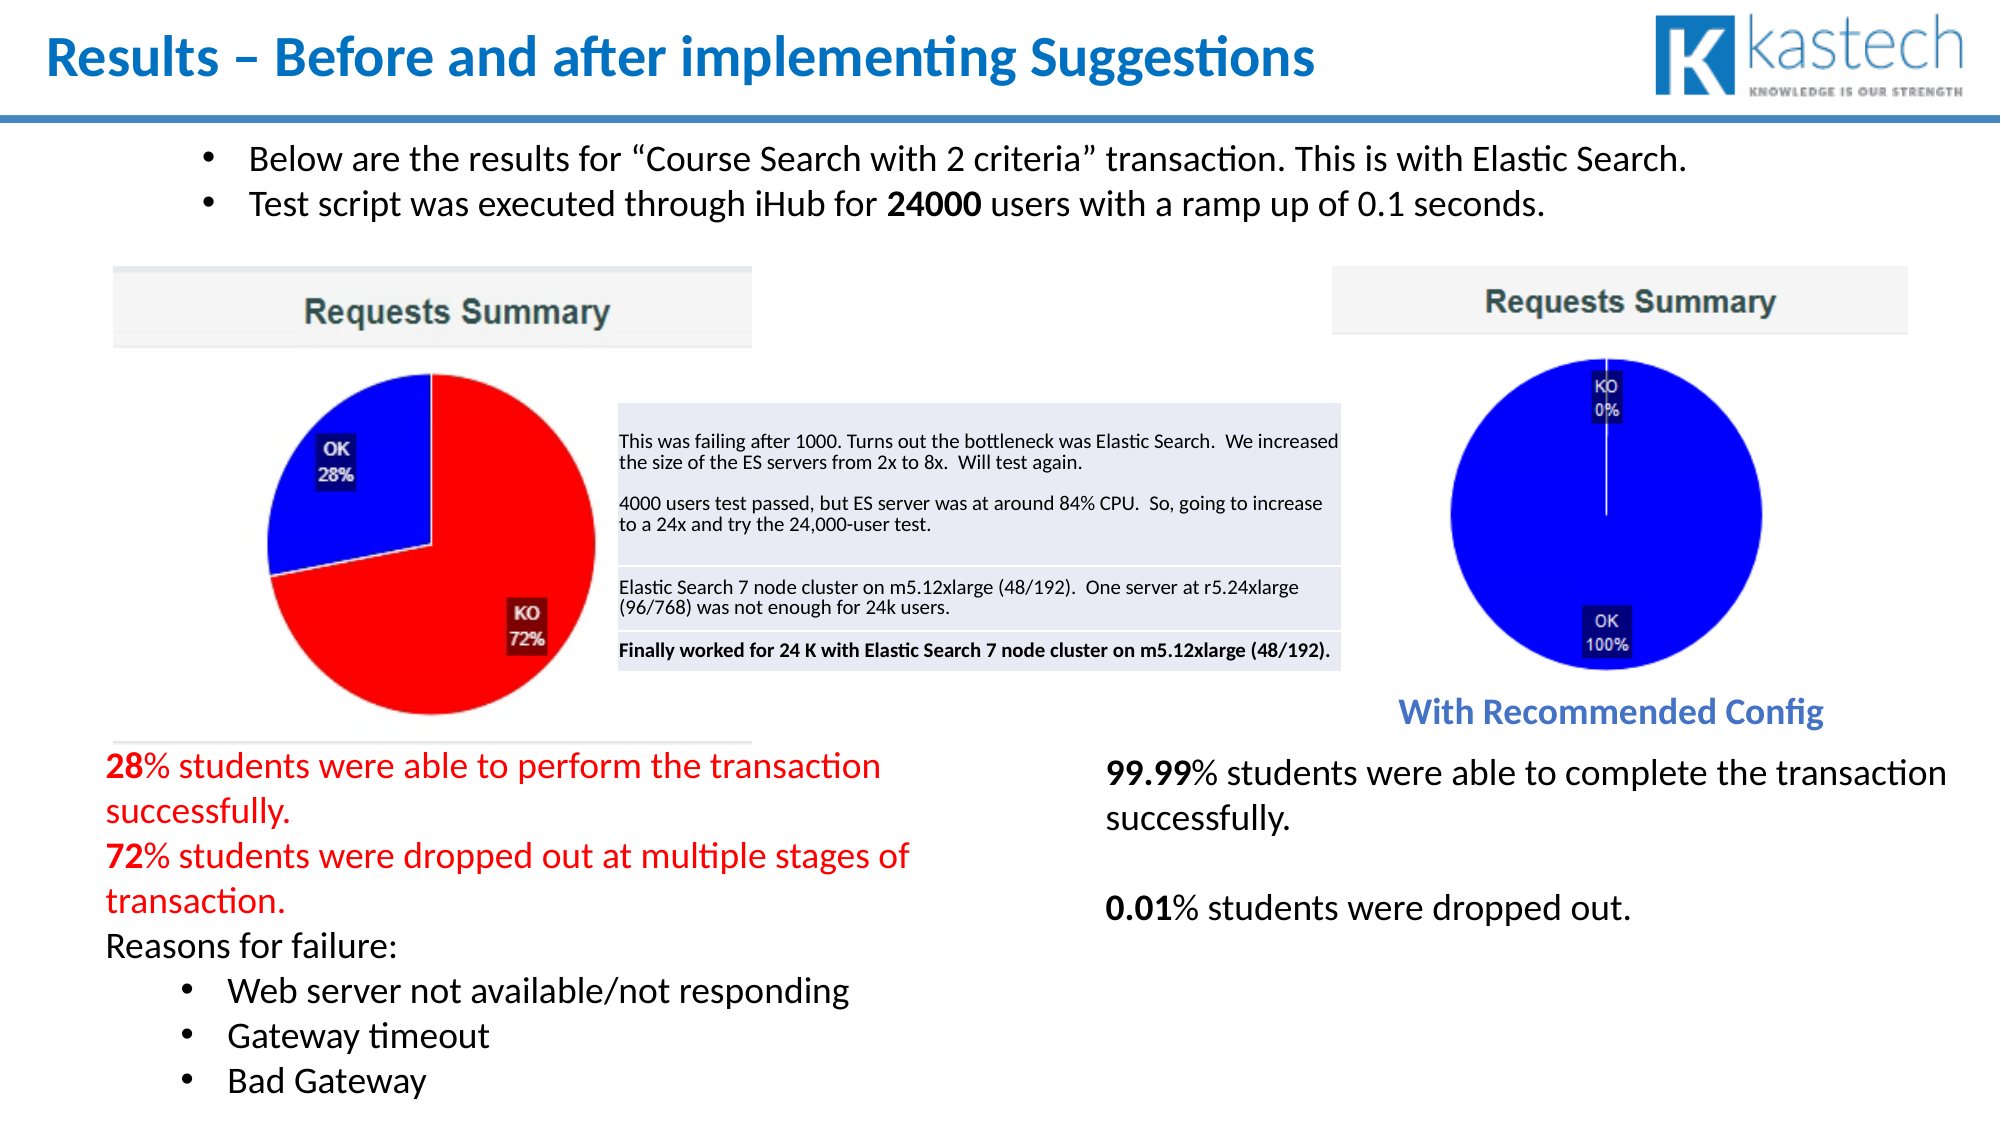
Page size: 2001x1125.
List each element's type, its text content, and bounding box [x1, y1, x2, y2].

table_cell Finally worked for 24 K with Elastic Search 7 node cluster on m5.12xlarge (48/192). [752, 632, 1332, 671]
text_box 99.99% students were able to complete the transaction successfully. 0.01% students were dropped out. [1090, 740, 2000, 936]
text_box Below are the results for “Course Search with 2 criteria” transaction. This is with Elastic Search. Test script was executed through iHub for 24000 users with a ramp up of 0.1 seconds. [187, 126, 1734, 231]
picture [1612, 1, 2001, 110]
table_cell Elastic Search 7 node cluster on m5.12xlarge (48/192). One server at r5.24xlarge (96/768) was not enough for 24k users. [752, 567, 1332, 630]
text_box Results – Before and after implementing Suggestions [31, 10, 1707, 96]
picture [1332, 266, 1908, 693]
text_box 28% students were able to perform the transaction successfully. 72% students were dropped out at multiple stages of transaction. Reasons for failure: Web server not available/not responding Gateway timeout Bad Gateway [90, 733, 980, 1108]
picture [113, 266, 752, 745]
table_header This was failing after 1000. Turns out the bottleneck was Elastic Search. We increased the size of the ES servers from 2x to 8x. Will test again. 4000 users test passed, but ES server was at around 84% CPU. So, going to increase to a 24x and try the 24,000-user test. [752, 403, 1332, 565]
text_box With Recommended Config [1383, 693, 1858, 740]
